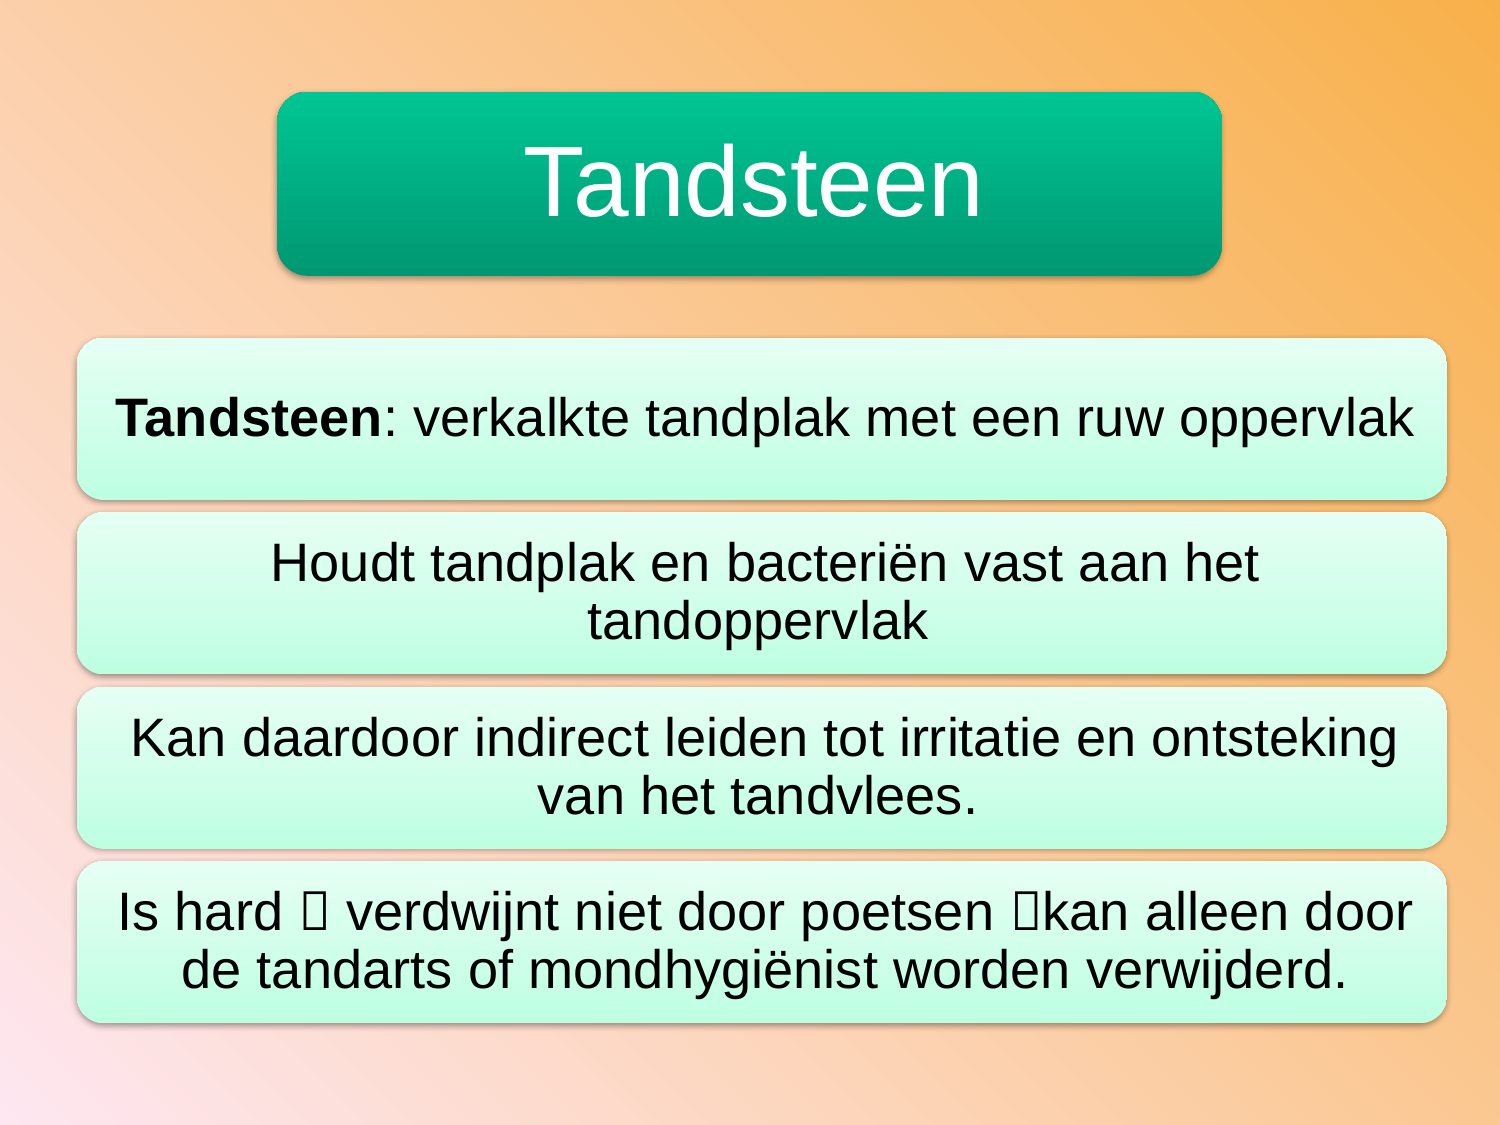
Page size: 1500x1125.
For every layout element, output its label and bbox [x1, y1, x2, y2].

text_box [111, 89, 1388, 278]
list [76, 290, 1448, 1071]
